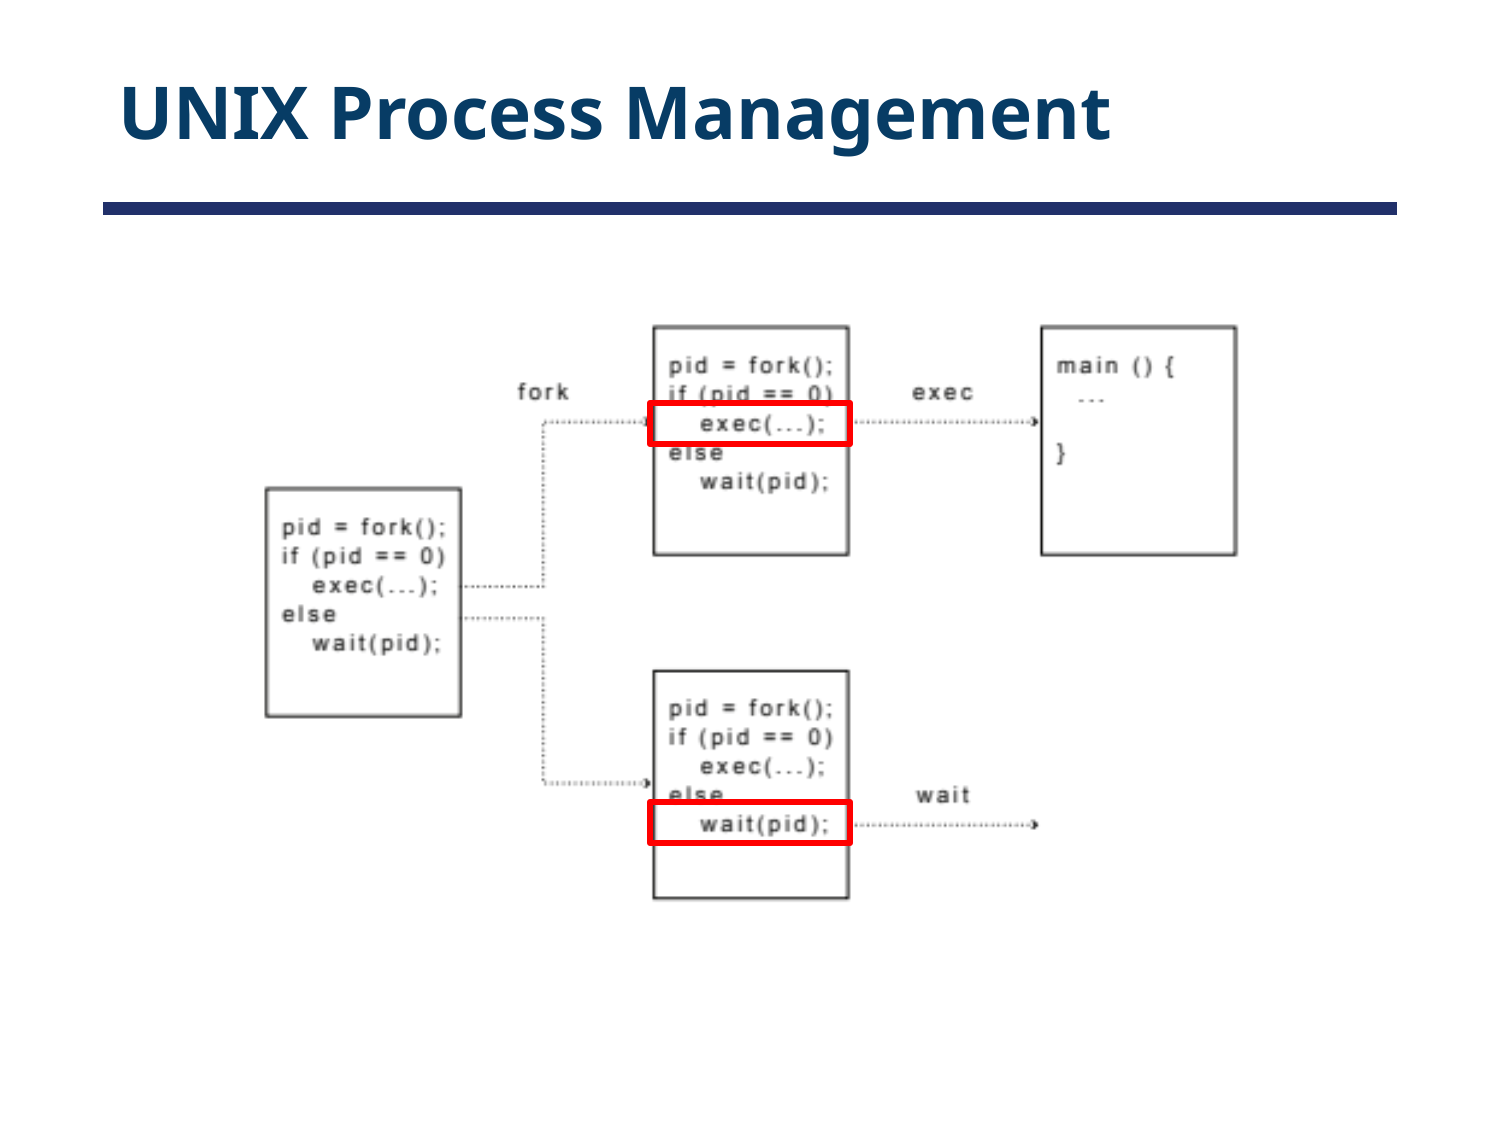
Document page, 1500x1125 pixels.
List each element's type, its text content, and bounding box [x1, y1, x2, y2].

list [210, 270, 1290, 960]
title UNIX Process Management [103, 34, 1397, 197]
